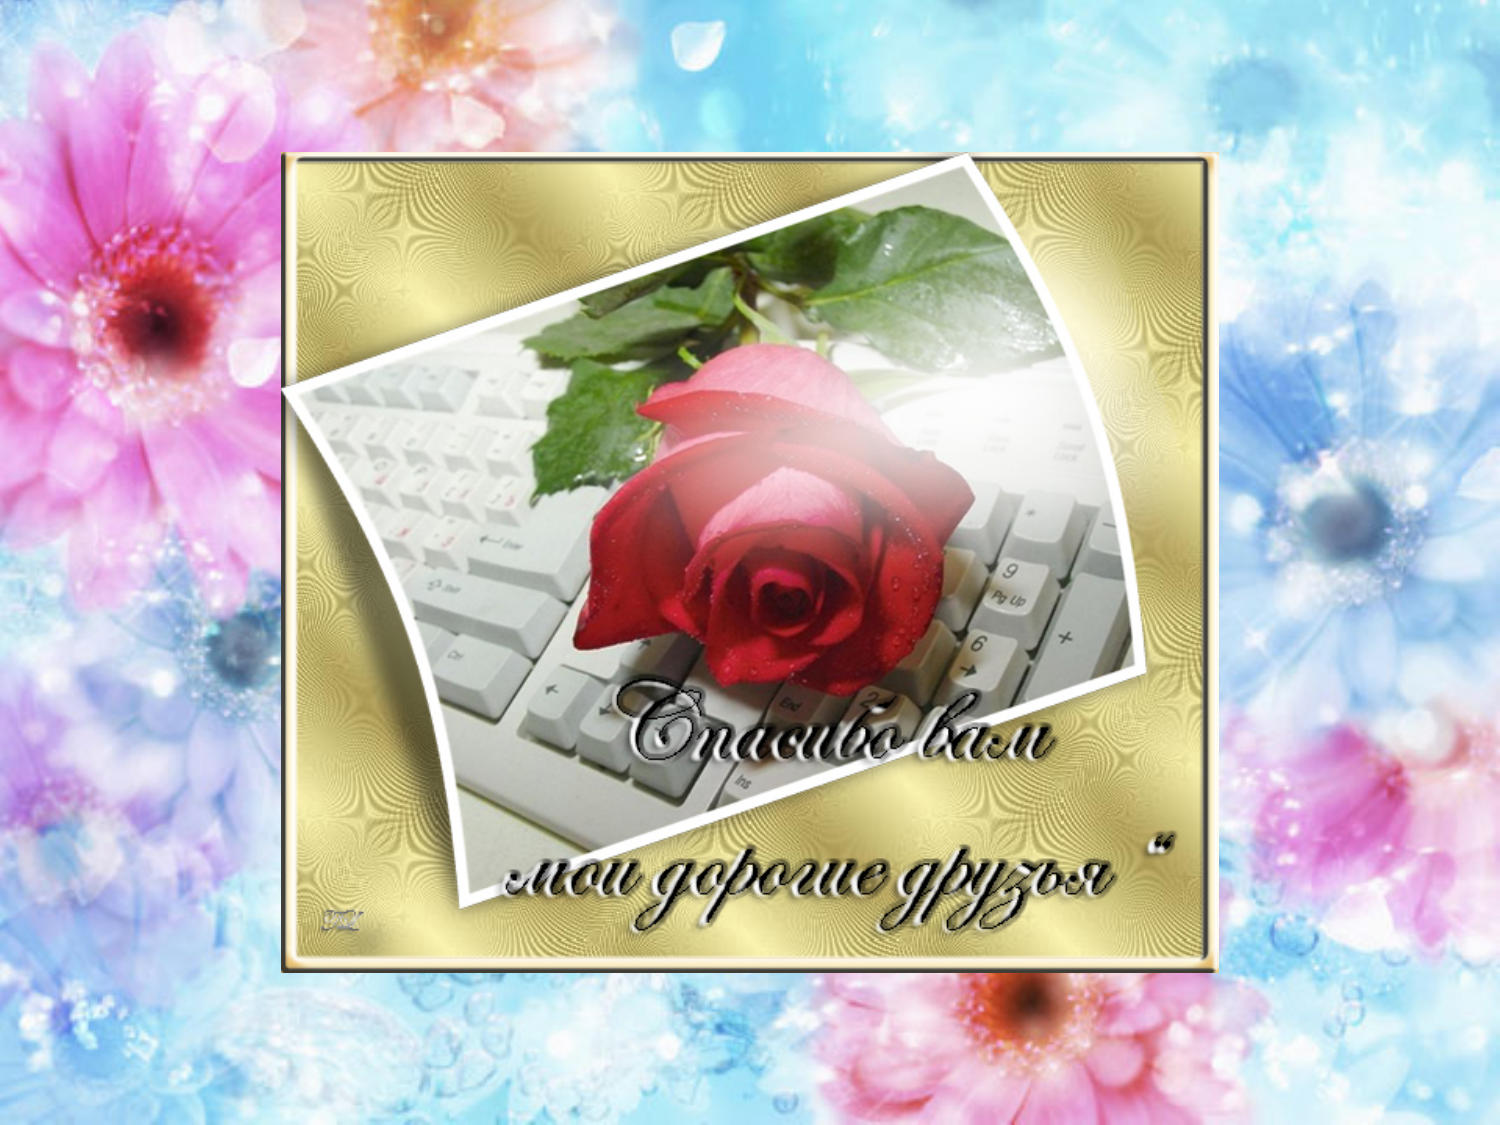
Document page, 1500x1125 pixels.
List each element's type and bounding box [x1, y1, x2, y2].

picture [281, 152, 1219, 973]
list [0, 0, 1500, 1125]
